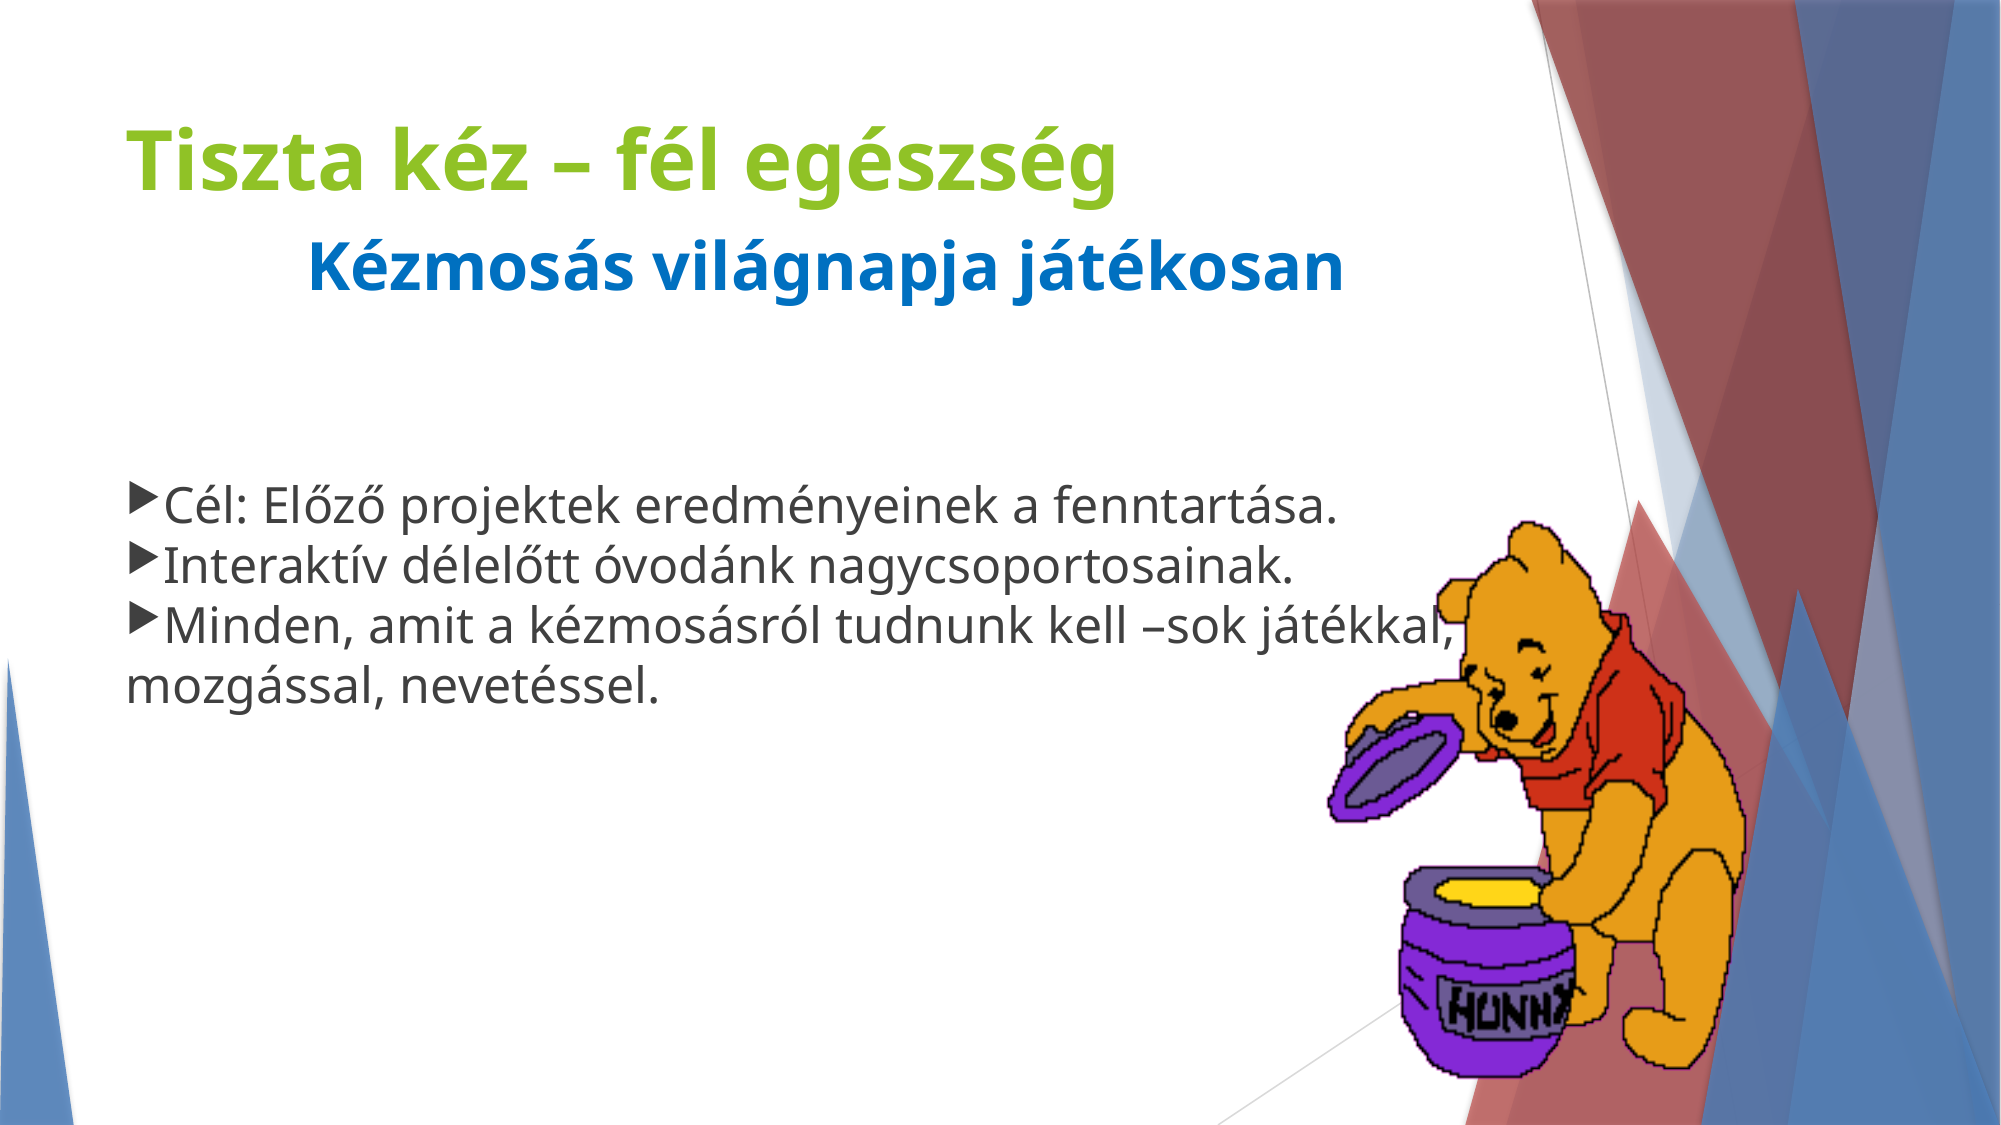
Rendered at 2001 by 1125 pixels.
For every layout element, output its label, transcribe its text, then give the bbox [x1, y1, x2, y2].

picture [1272, 516, 1755, 1091]
text_box Cél: Előző projektek eredményeinek a fenntartása. Interaktív délelőtt óvodánk nagycsoportosainak. Minden, amit a kézmosásról tudnunk kell –sok játékkal, mozgással, nevetéssel. [111, 420, 1522, 1011]
text_box Tiszta kéz – fél egészség Kézmosás világnapja játékosan [111, 99, 1522, 317]
